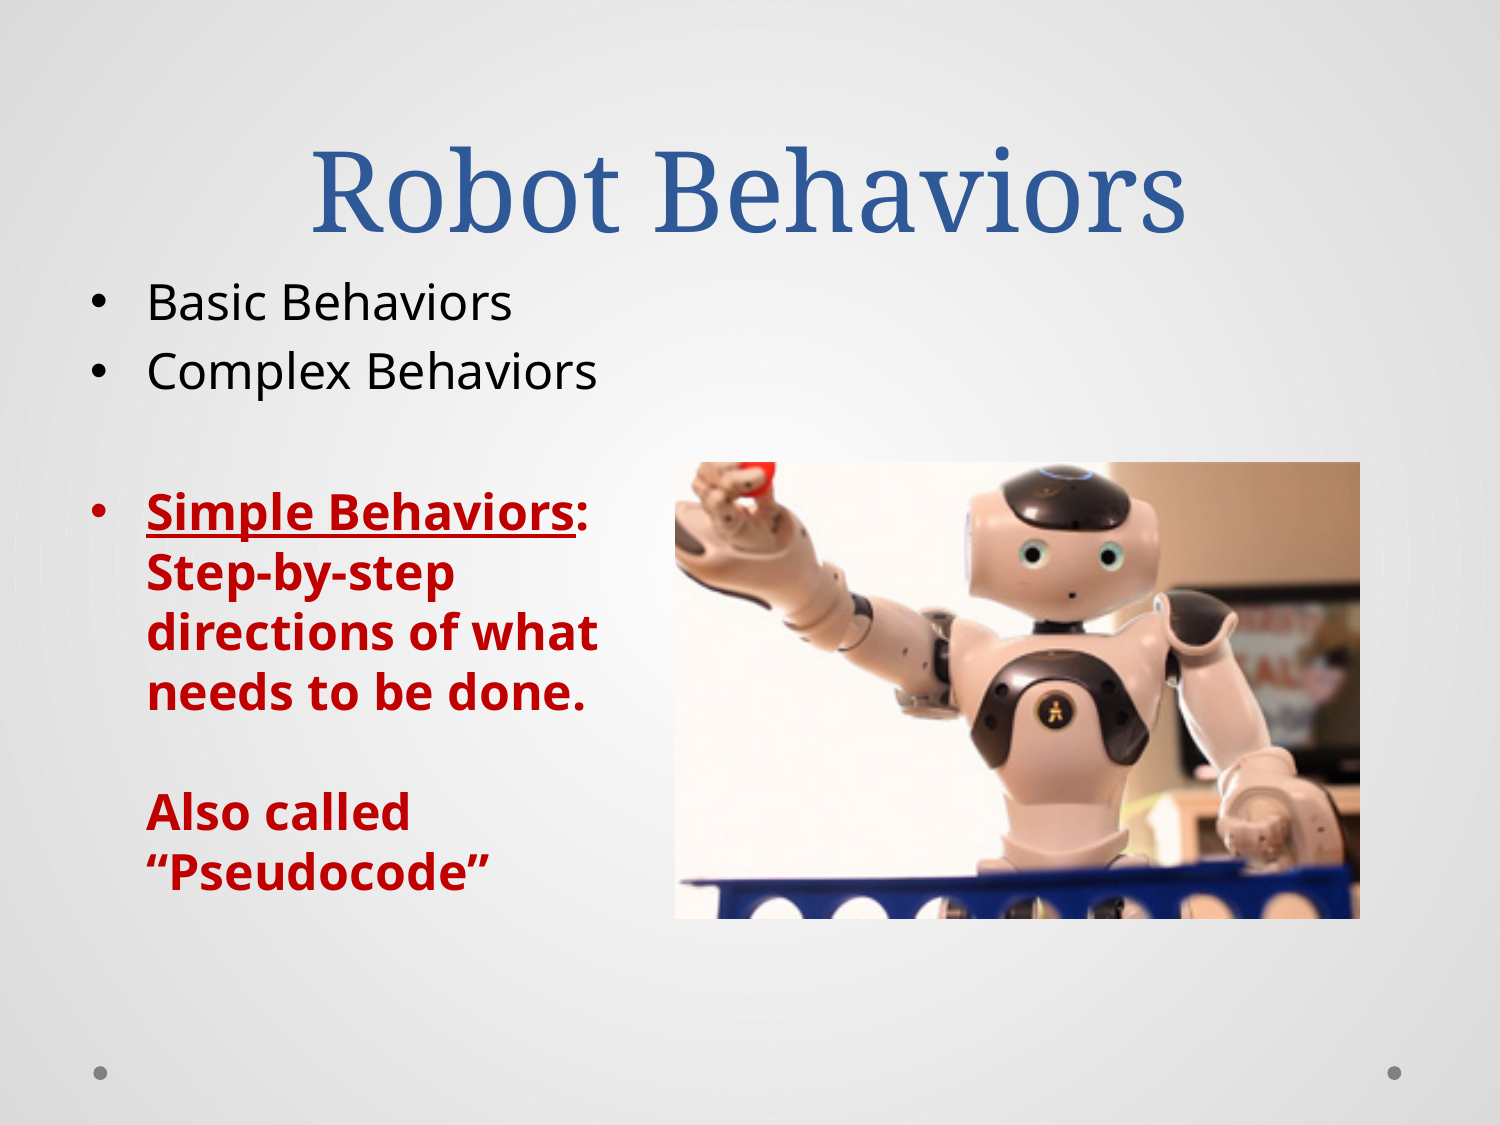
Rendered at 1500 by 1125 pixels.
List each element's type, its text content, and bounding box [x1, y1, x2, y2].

list Basic Behaviors Complex Behaviors Simple Behaviors: Step-by-step directions of what needs to be done. Also called “Pseudocode” [75, 262, 1425, 1005]
title Robot Behaviors [75, 0, 1425, 262]
picture [674, 462, 1360, 919]
